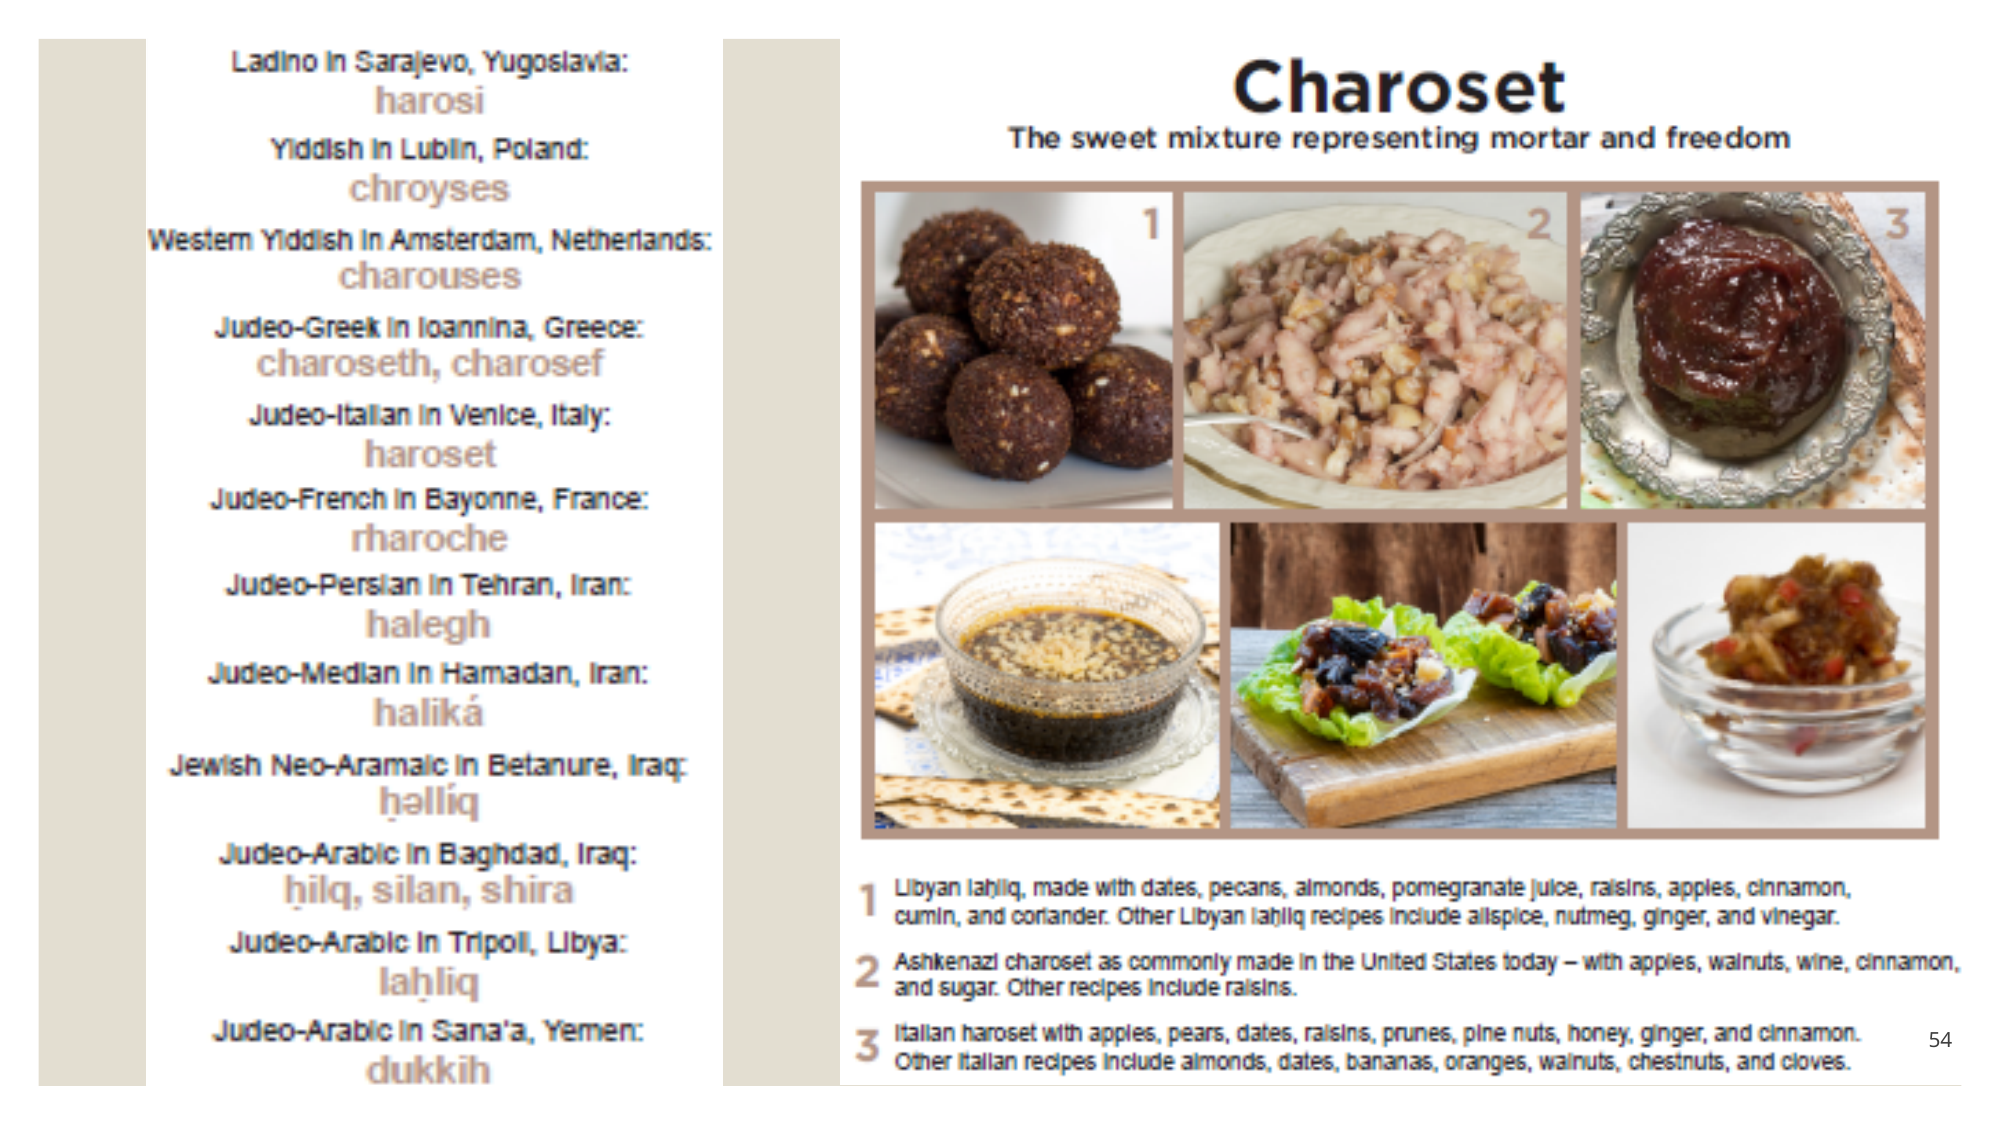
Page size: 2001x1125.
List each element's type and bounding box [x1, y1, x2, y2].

picture [146, 38, 723, 1099]
picture [840, 36, 1973, 1085]
